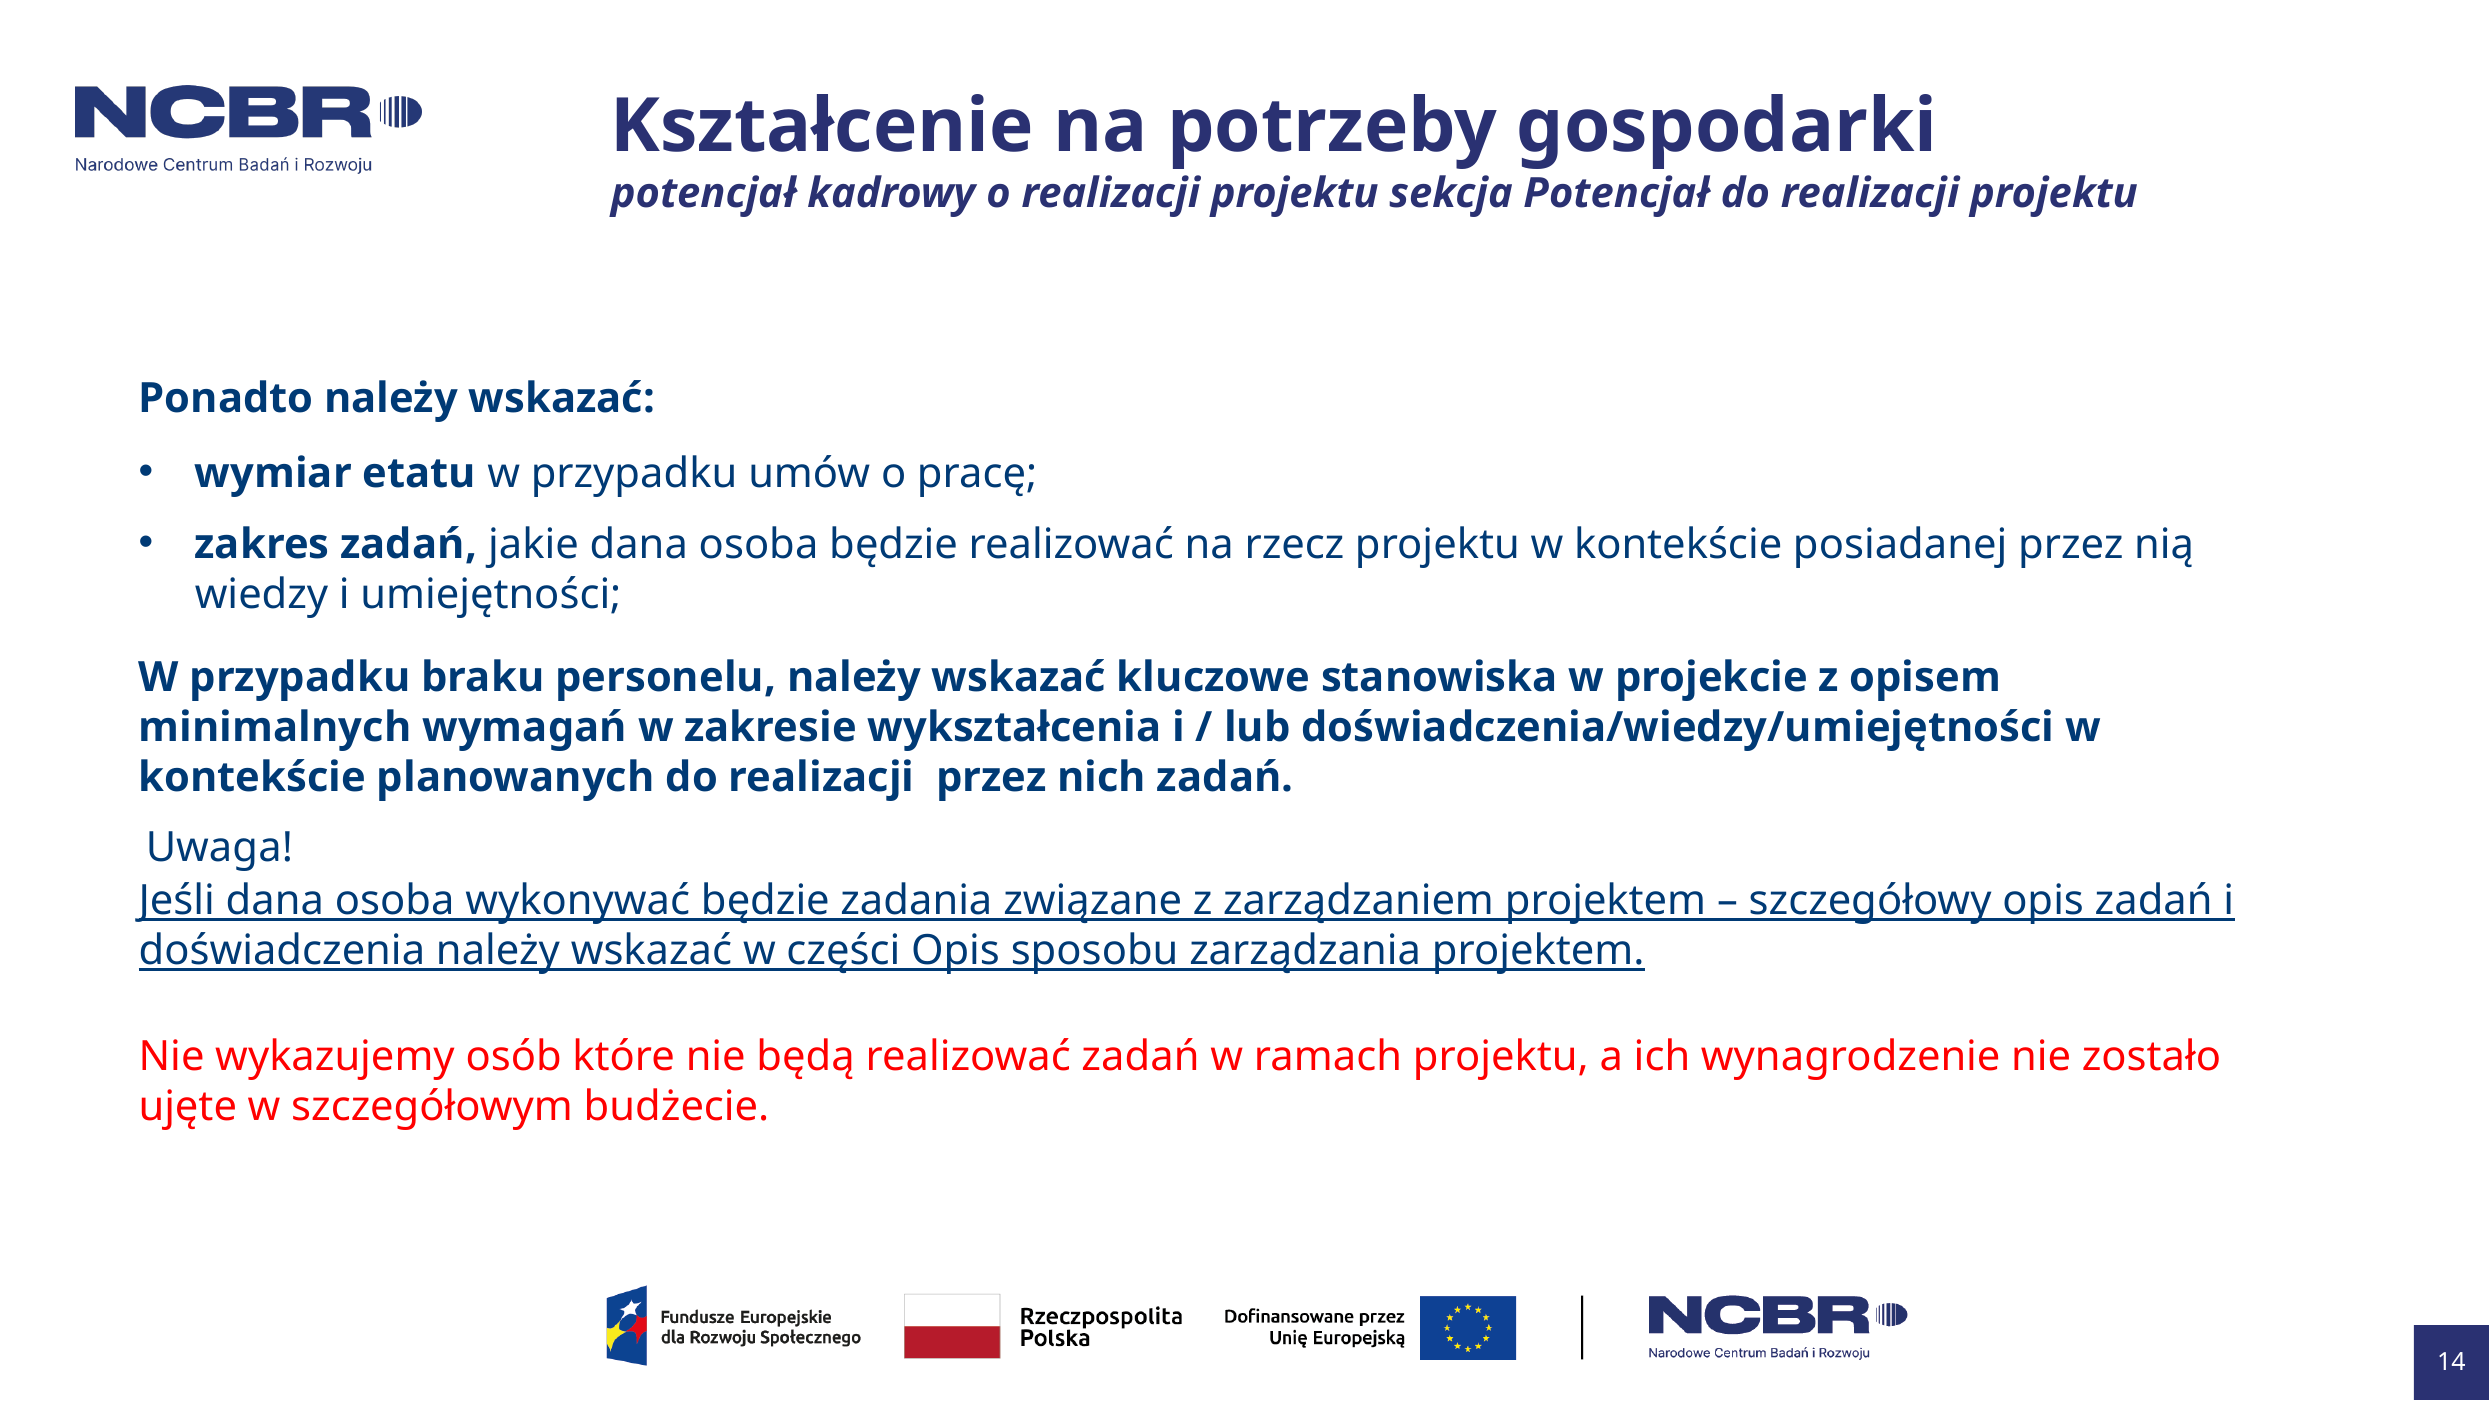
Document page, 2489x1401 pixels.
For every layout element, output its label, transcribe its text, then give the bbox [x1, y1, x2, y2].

slide_number 14 [2413, 1325, 2489, 1400]
text_box [138, 345, 2414, 1162]
text_box Ponadto należy wskazać: wymiar etatu w przypadku umów o pracę; zakres zadań, jakie dana osoba będzie realizować na rzecz projektu w kontekście posiadanej przez nią wiedzy i umiejętności; W przypadku braku personelu, należy wskazać kluczowe stanowiska w projekcie z opisem minimalnych wymagań w zakresie wykształcenia i / lub doświadczenia/wiedzy/umiejętności w kontekście planowanych do realizacji przez nich zadań. Uwaga! Jeśli dana osoba wykonywać będzie zadania związane z zarządzaniem projektem – szczegółowy opis zadań i doświadczenia należy wskazać w części Opis sposobu zarządzania projektem. Nie wykazujemy osób które nie będą realizować zadań w ramach projektu, a ich wynagrodzenie nie zostało ujęte w szczegółowym budżecie. [138, 370, 2250, 1187]
picture [584, 1263, 1930, 1387]
picture [75, 85, 422, 174]
text_box Kształcenie na potrzeby gospodarki potencjał kadrowy o realizacji projektu sekcja Potencjał do realizacji projektu [596, 68, 2266, 288]
